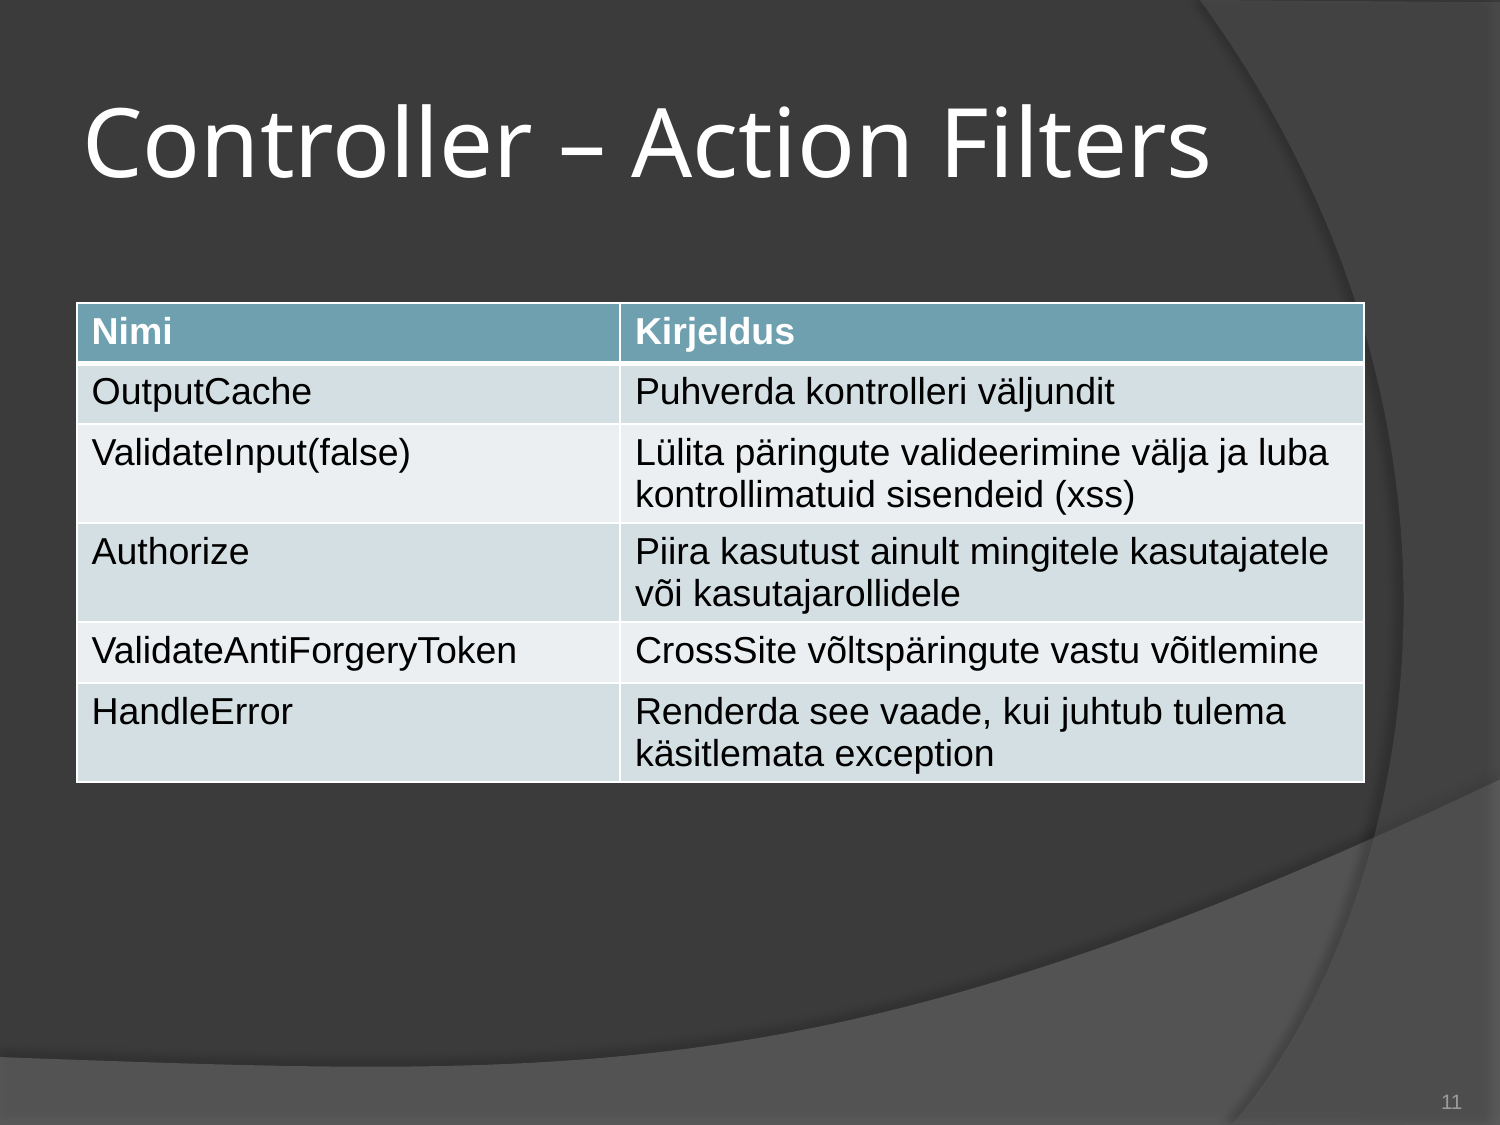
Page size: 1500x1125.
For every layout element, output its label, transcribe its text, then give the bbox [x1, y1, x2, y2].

table_cell Puhverda kontrolleri väljundit [621, 366, 1363, 423]
table_cell CrossSite võltspäringute vastu võitlemine [621, 623, 1363, 682]
table_cell Piira kasutust ainult mingitele kasutajatele või kasutajarollidele [621, 524, 1363, 621]
table_cell Lülita päringute valideerimine välja ja luba kontrollimatuid sisendeid (xss) [621, 425, 1363, 522]
table_cell ValidateInput(false) [78, 425, 619, 522]
table_cell Authorize [78, 524, 619, 621]
table_cell ValidateAntiForgeryToken [78, 623, 619, 682]
table_cell Renderda see vaade, kui juhtub tulema käsitlemata exception [621, 684, 1363, 781]
slide_number 11 [1337, 1053, 1463, 1114]
table_header Kirjeldus [621, 304, 1363, 361]
table_cell HandleError [78, 684, 619, 781]
title Controller – Action Filters [75, 45, 1300, 233]
table_header Nimi [78, 304, 619, 361]
table_cell OutputCache [78, 366, 619, 423]
